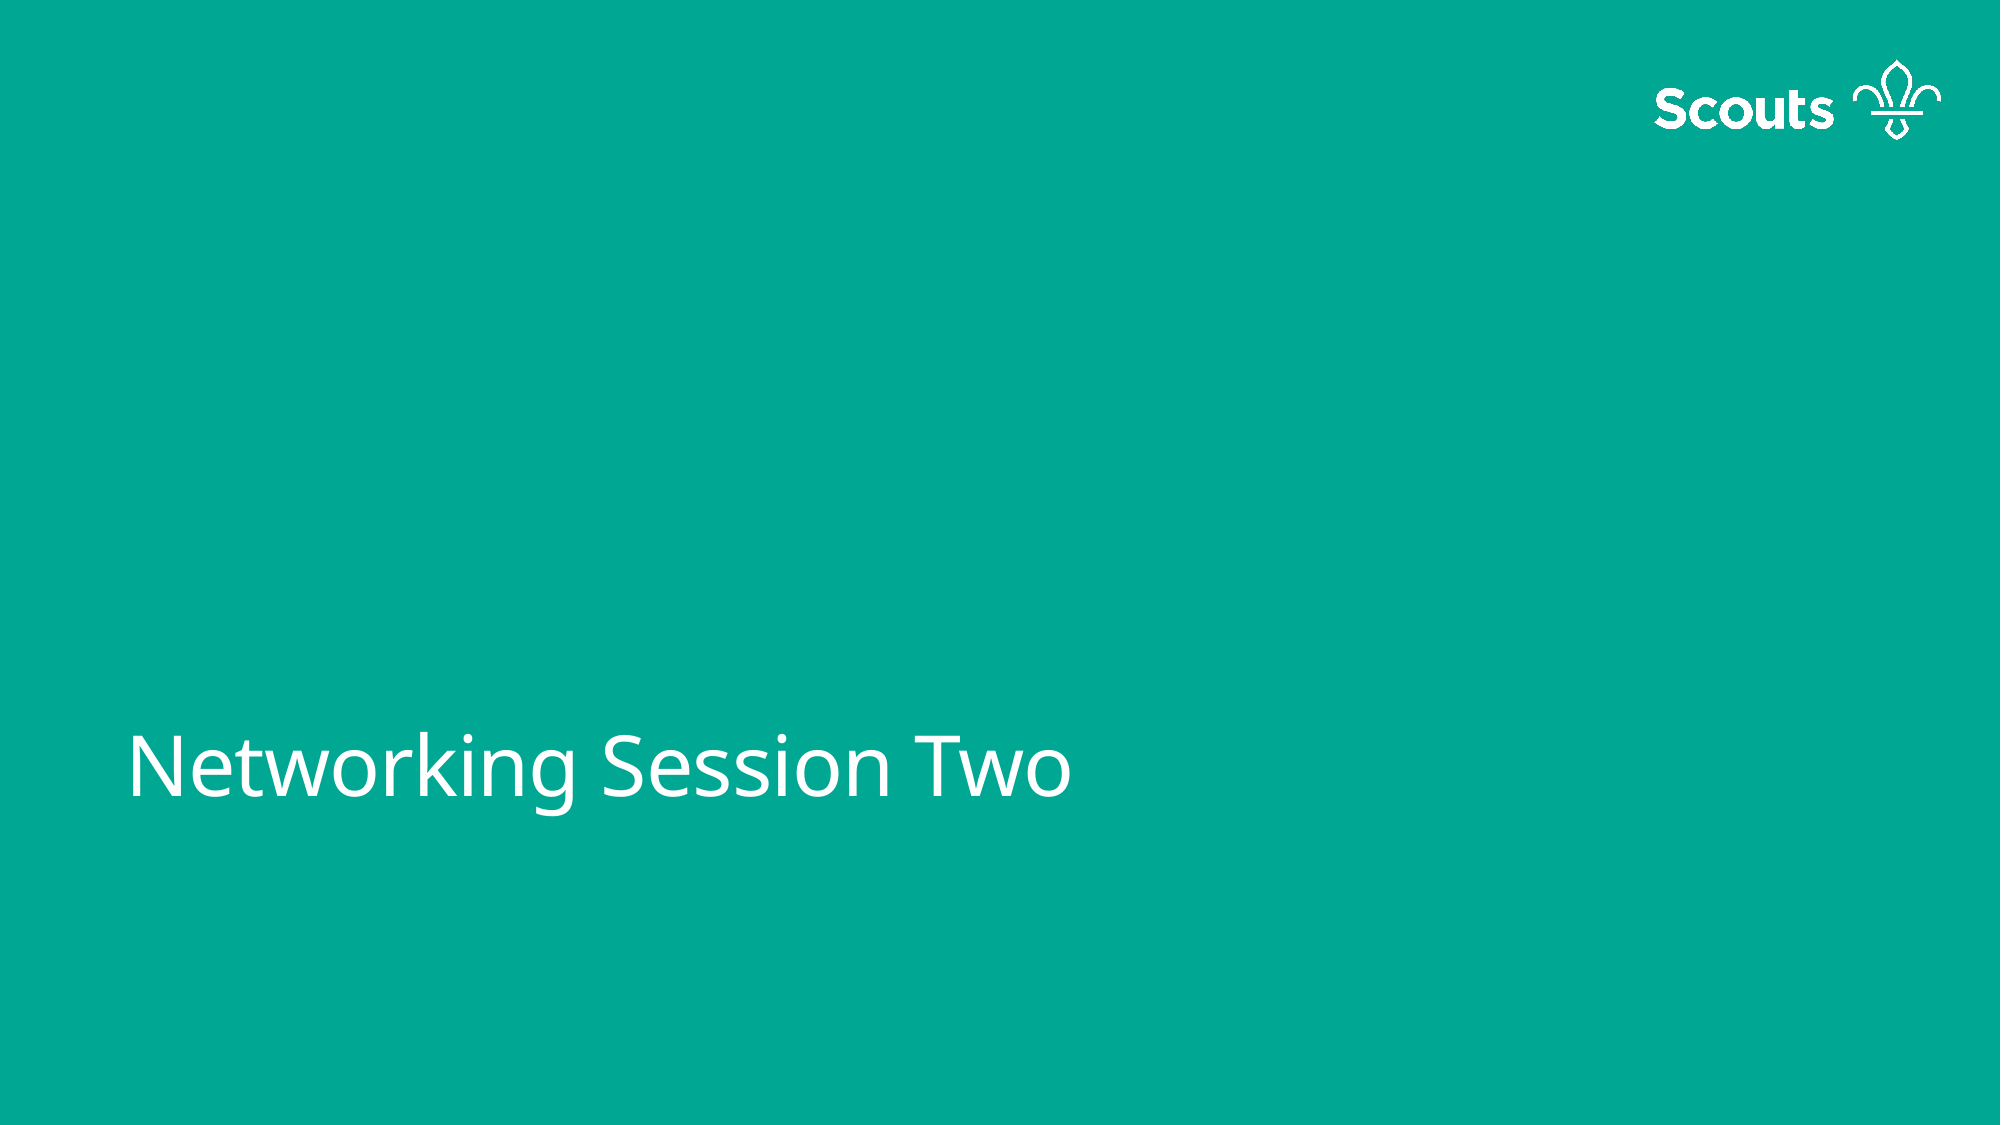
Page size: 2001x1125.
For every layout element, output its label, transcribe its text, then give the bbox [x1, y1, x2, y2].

picture [1654, 59, 1941, 140]
text_box Networking Session Two [123, 712, 1687, 881]
